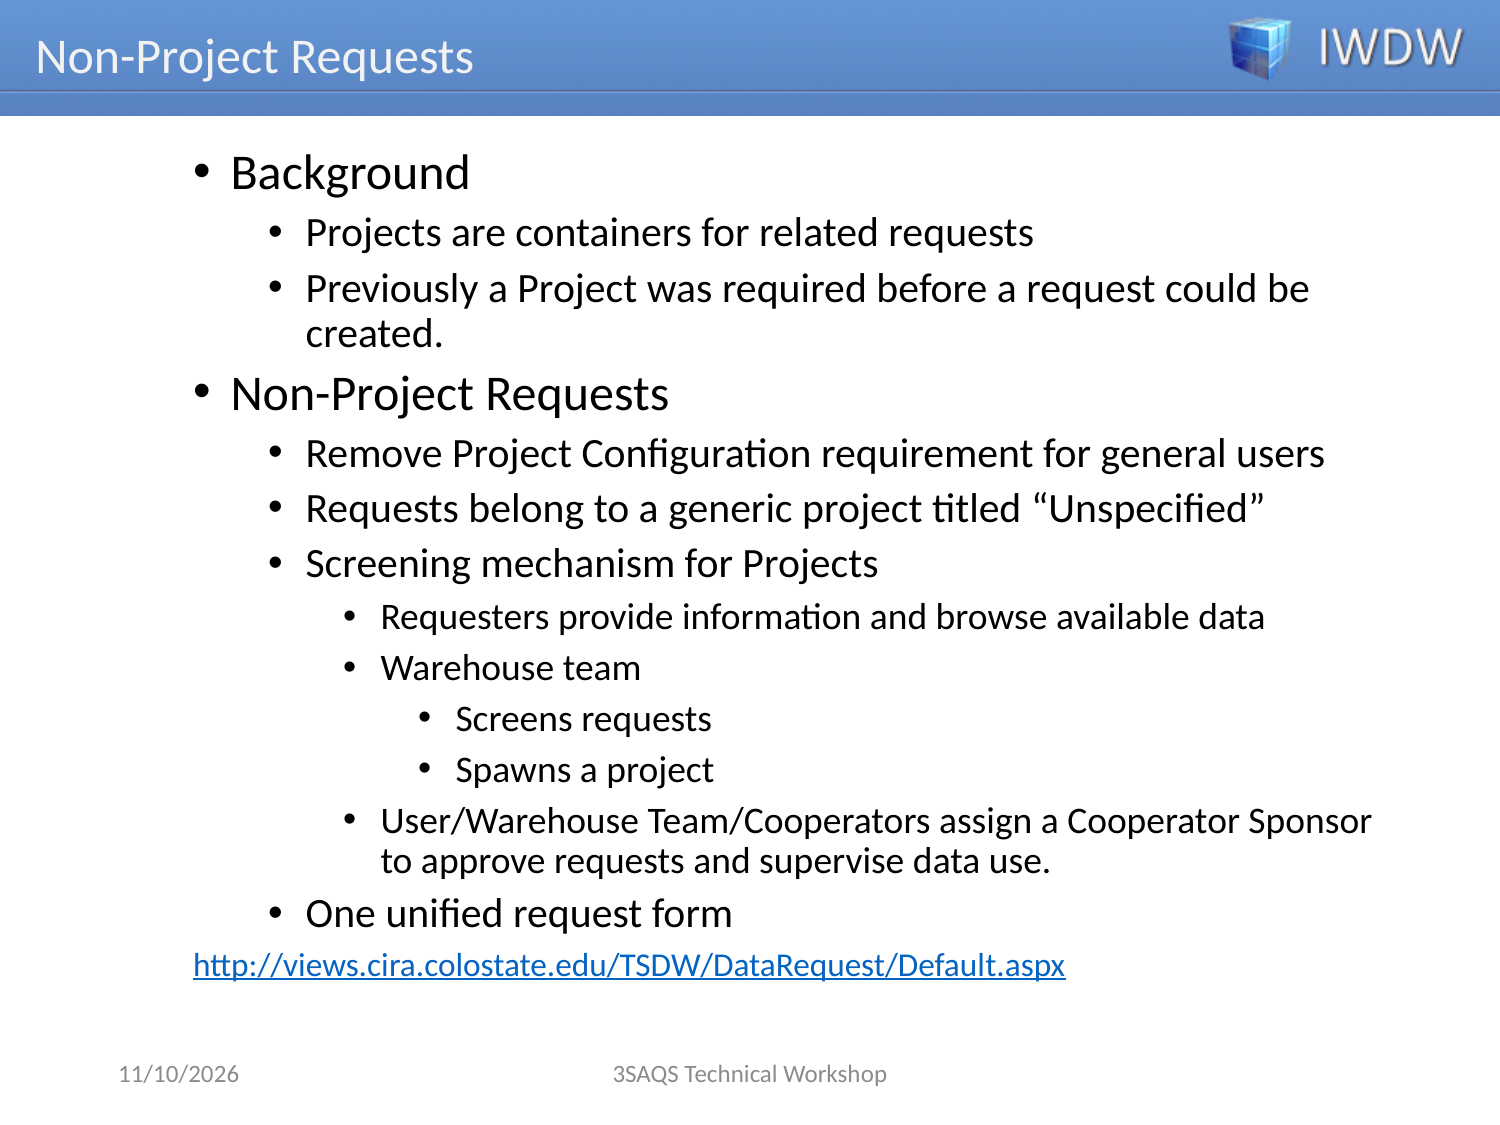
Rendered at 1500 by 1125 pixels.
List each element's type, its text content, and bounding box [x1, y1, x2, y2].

footer 3SAQS Technical Workshop [496, 1042, 1004, 1103]
title Non-Project Requests [20, 7, 1315, 109]
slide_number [103, 1042, 441, 1103]
list Background Projects are containers for related requests Previously a Project was required before a request could be created. Non-Project Requests Remove Project Configuration requirement for general users Requests belong to a generic project titled “Unspecified” Screening mechanism for Projects Requesters provide information and browse available data Warehouse team Screens requests Spawns a project User/Warehouse Team/Cooperators assign a Cooperator Sponsor to approve requests and supervise data use. One unified request form http://views.cira.colostate.edu/TSDW/DataRequest/Default.aspx [103, 139, 1397, 1014]
picture [0, 0, 1500, 116]
